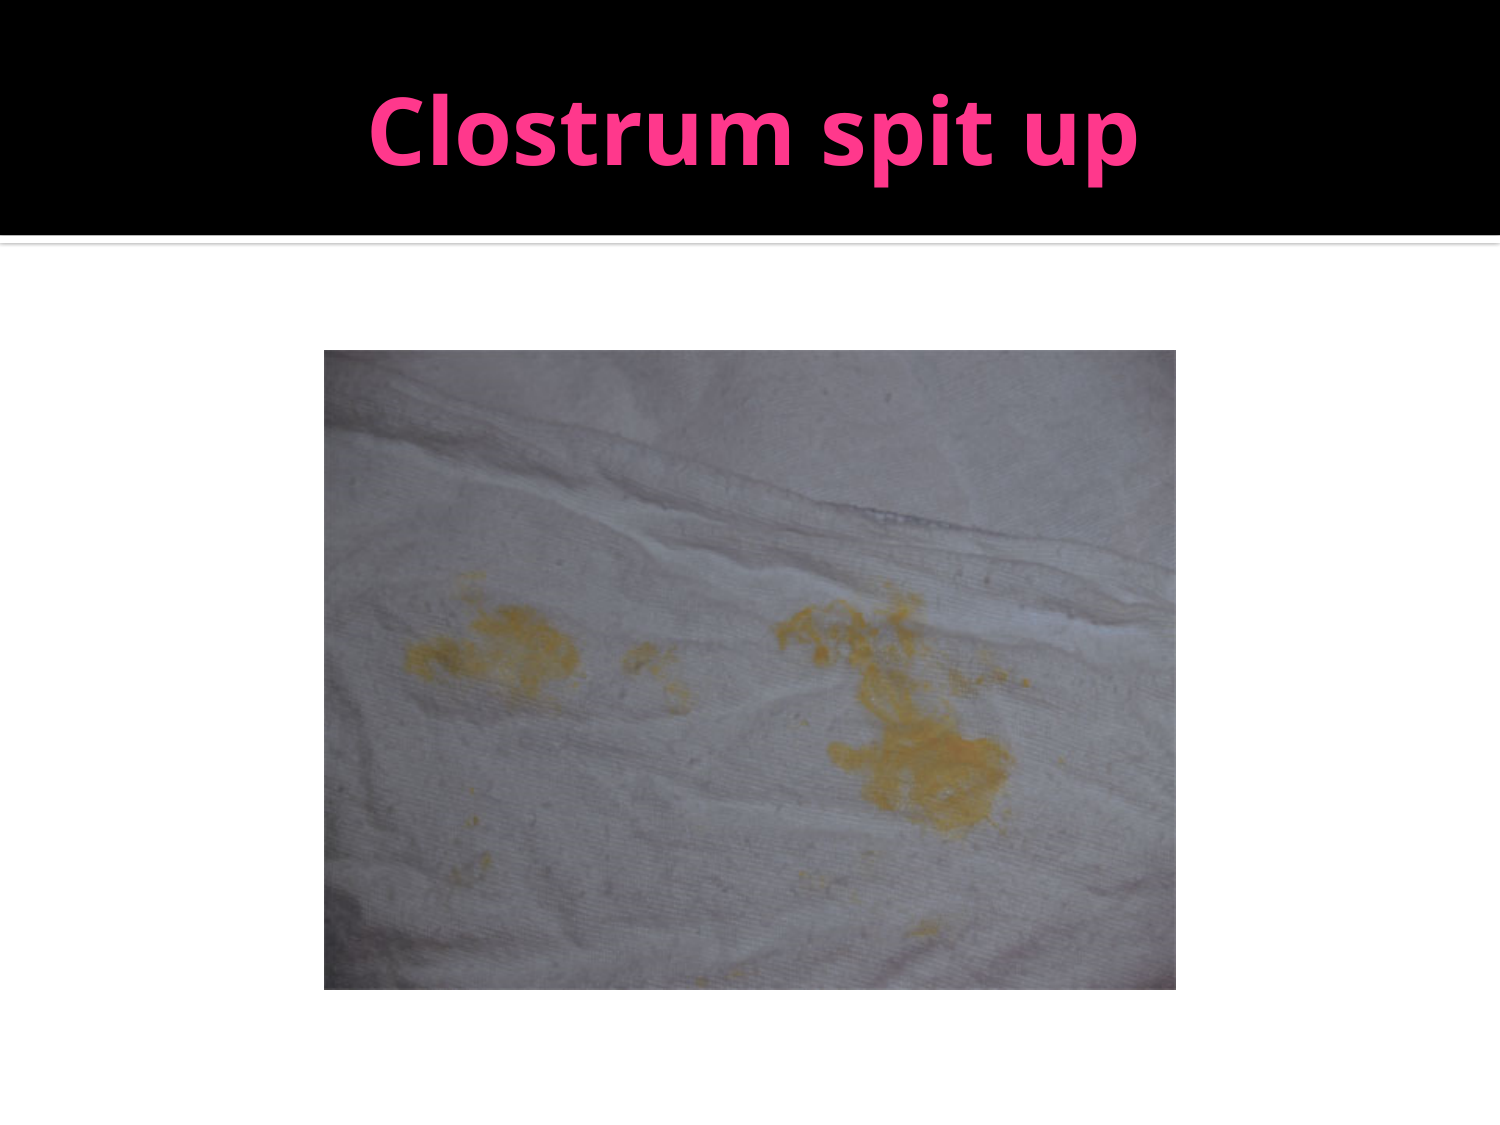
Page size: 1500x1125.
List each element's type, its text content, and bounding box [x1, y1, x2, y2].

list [324, 350, 1176, 991]
title Clostrum spit up [75, 25, 1425, 231]
